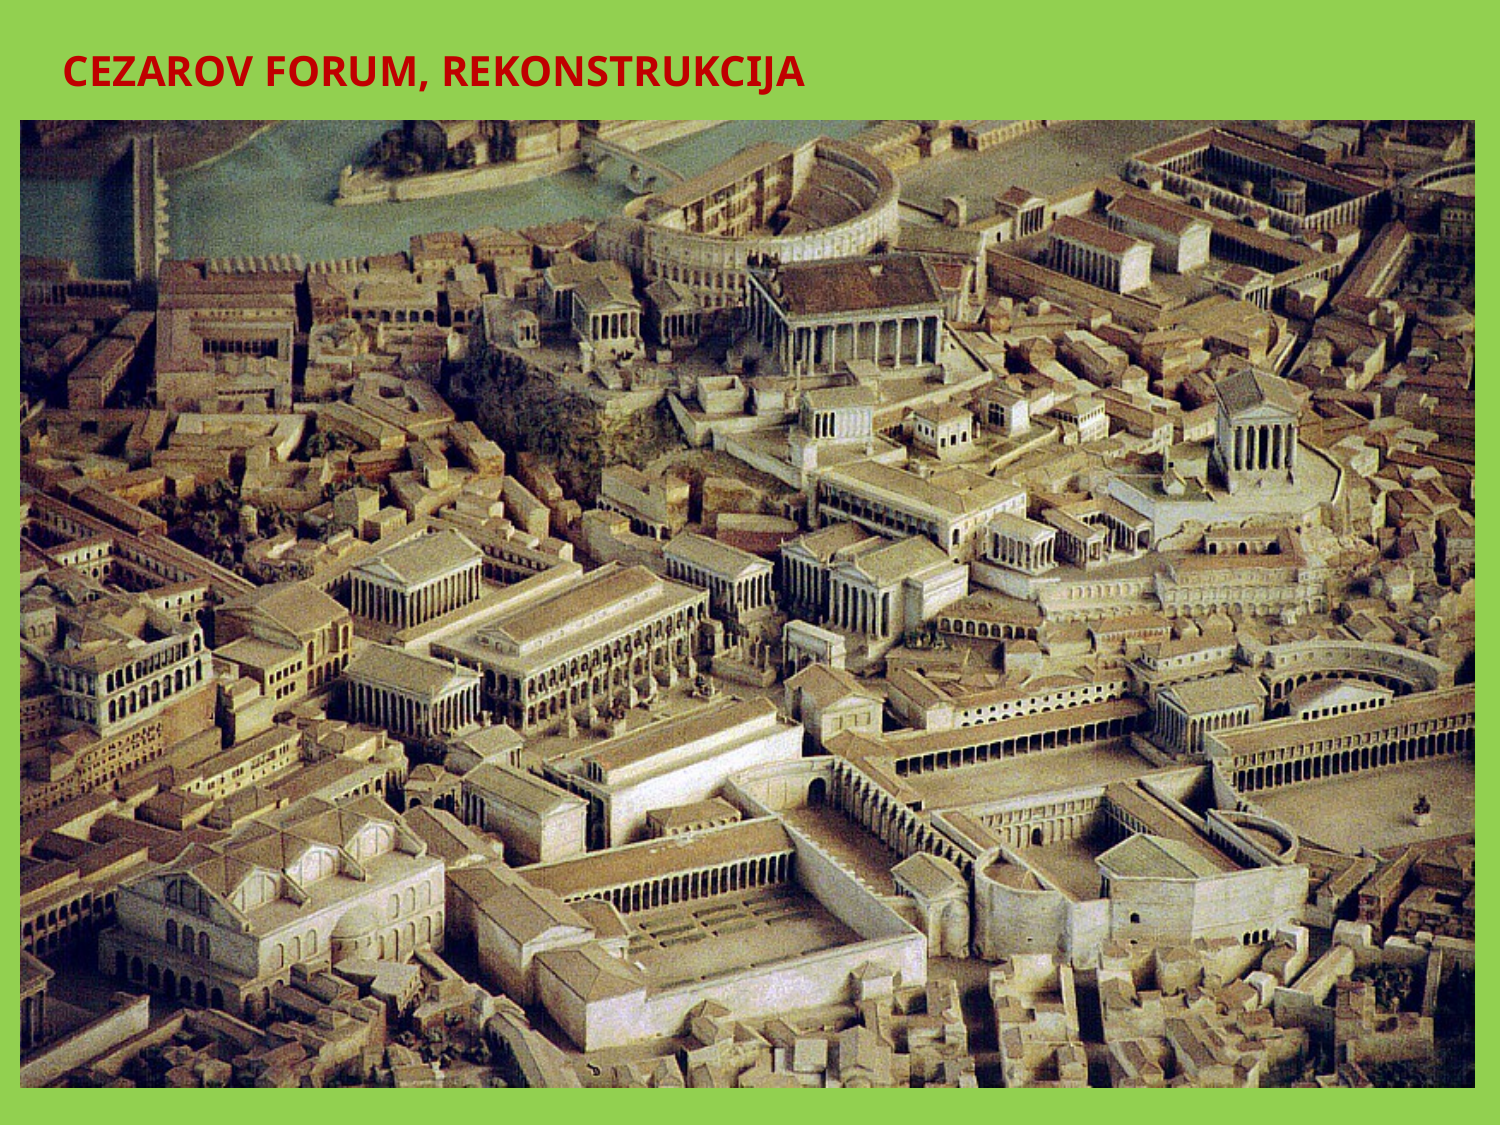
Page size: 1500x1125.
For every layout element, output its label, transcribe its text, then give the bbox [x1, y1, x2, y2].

text_box CEZAROV FORUM, REKONSTRUKCIJA [37, 37, 1063, 103]
picture [20, 120, 1476, 1088]
